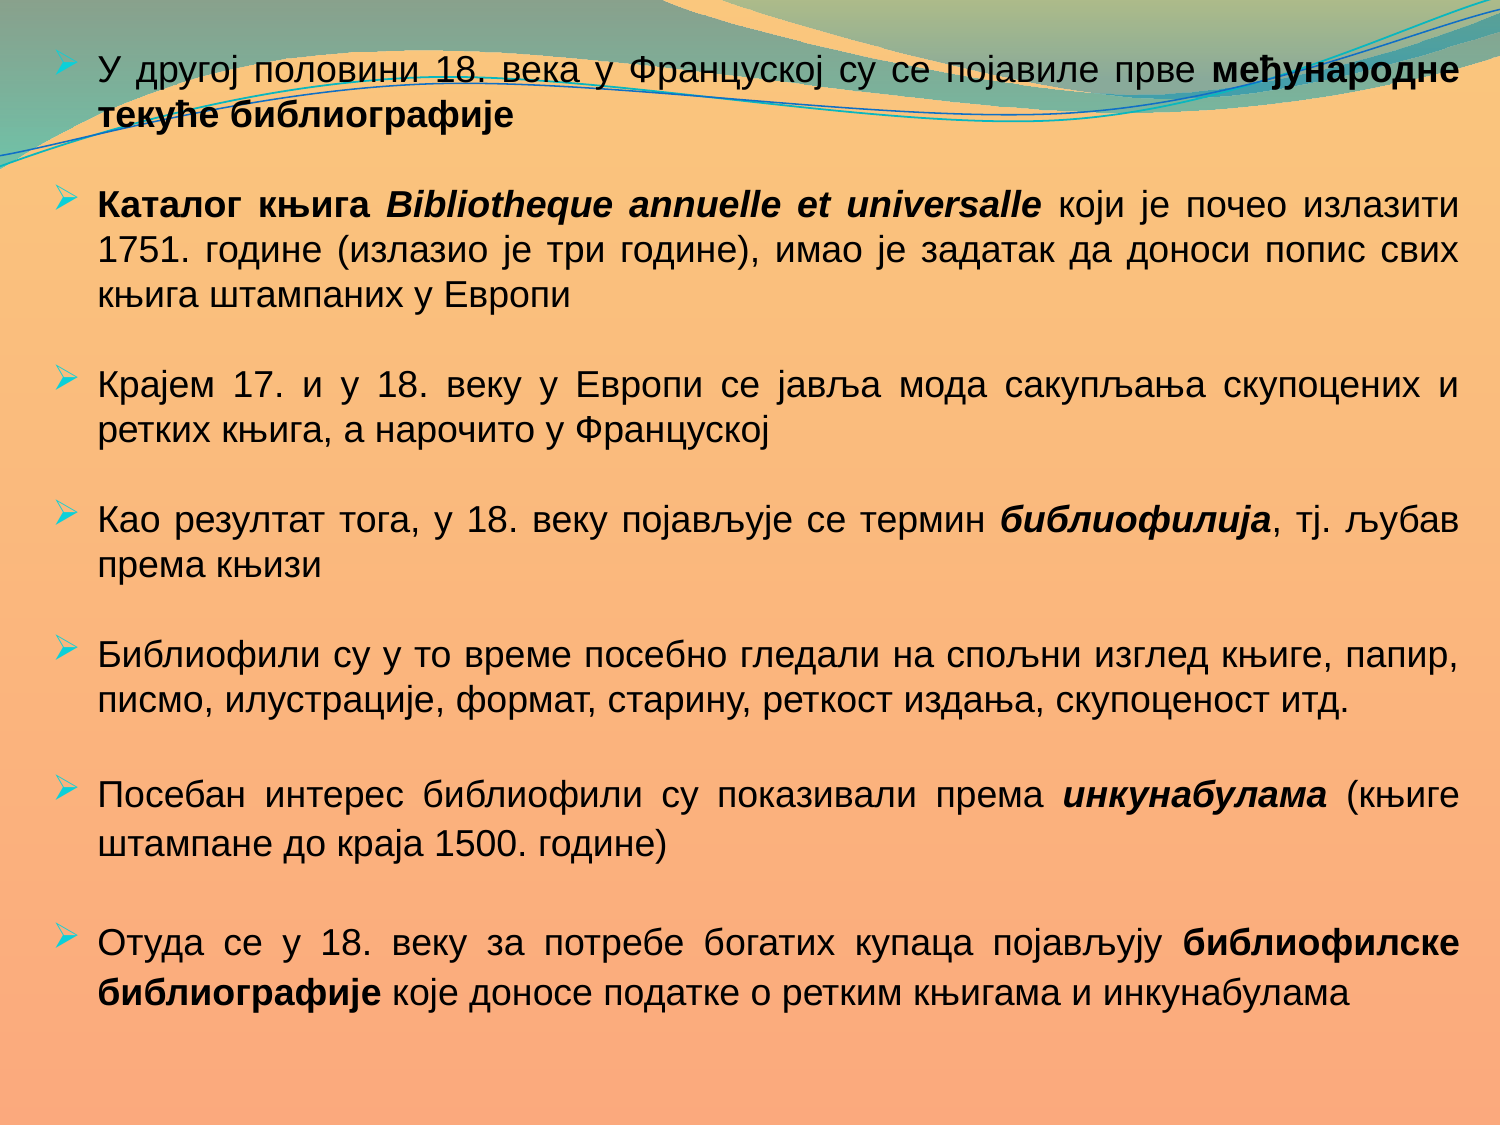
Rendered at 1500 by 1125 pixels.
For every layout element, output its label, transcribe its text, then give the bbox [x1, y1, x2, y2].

list У другој половини 18. века у Француској су се појавиле прве међународне текуће библиографије Каталог књига Bibliotheque annuelle et universalle који је почео излазити 1751. године (излазио је три године), имао је задатак да доноси попис свих књига штампаних у Европи Крајем 17. и у 18. веку у Европи се јавља мода сакупљања скупоцених и ретких књига, а нарочито у Француској Као резултат тога, у 18. веку појављује се термин библиофилија, тј. љубав према књизи Библиофили су у то време посебно гледали на спољни изглед књиге, папир, писмо, илустрације, формат, старину, реткост издања, скупоценост итд. Посебан интерес библиофили су показивали према инкунабулама (књиге штампане до краја 1500. године) Отуда се у 18. веку за потребе богатих купаца појављују библиофилске библиографије које доносе податке о ретким књигама и инкунабулама [37, 37, 1476, 1063]
